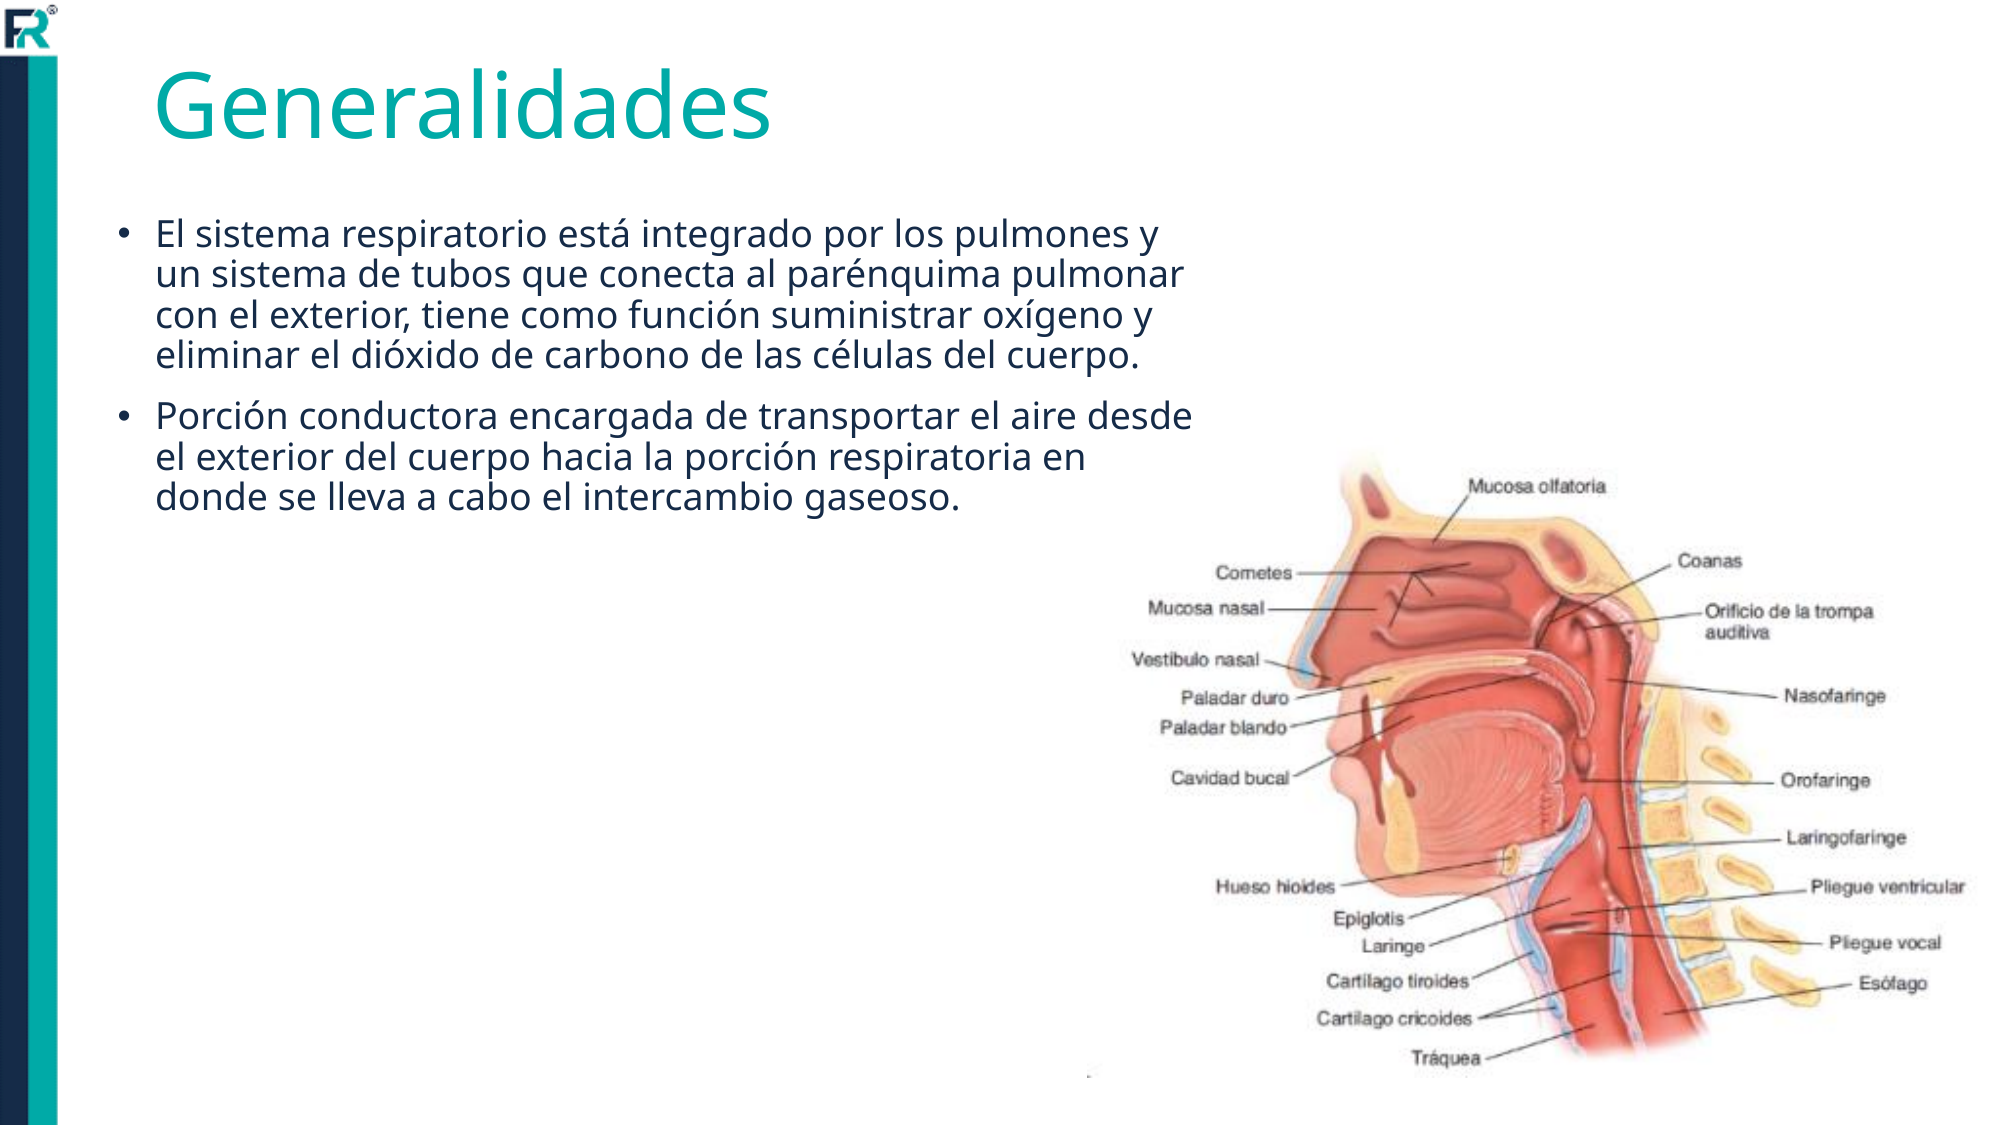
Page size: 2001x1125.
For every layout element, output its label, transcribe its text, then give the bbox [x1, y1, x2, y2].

picture [0, 0, 2001, 1125]
list El sistema respiratorio está integrado por los pulmones y un sistema de tubos que conecta al parénquima pulmonar con el exterior, tiene como función suministrar oxígeno y eliminar el dióxido de carbono de las células del cuerpo. Porción conductora encargada de transportar el aire desde el exterior del cuerpo hacia la porción respiratoria en donde se lleva a cabo el intercambio gaseoso. [102, 207, 1226, 551]
title Generalidades [137, 0, 1863, 218]
